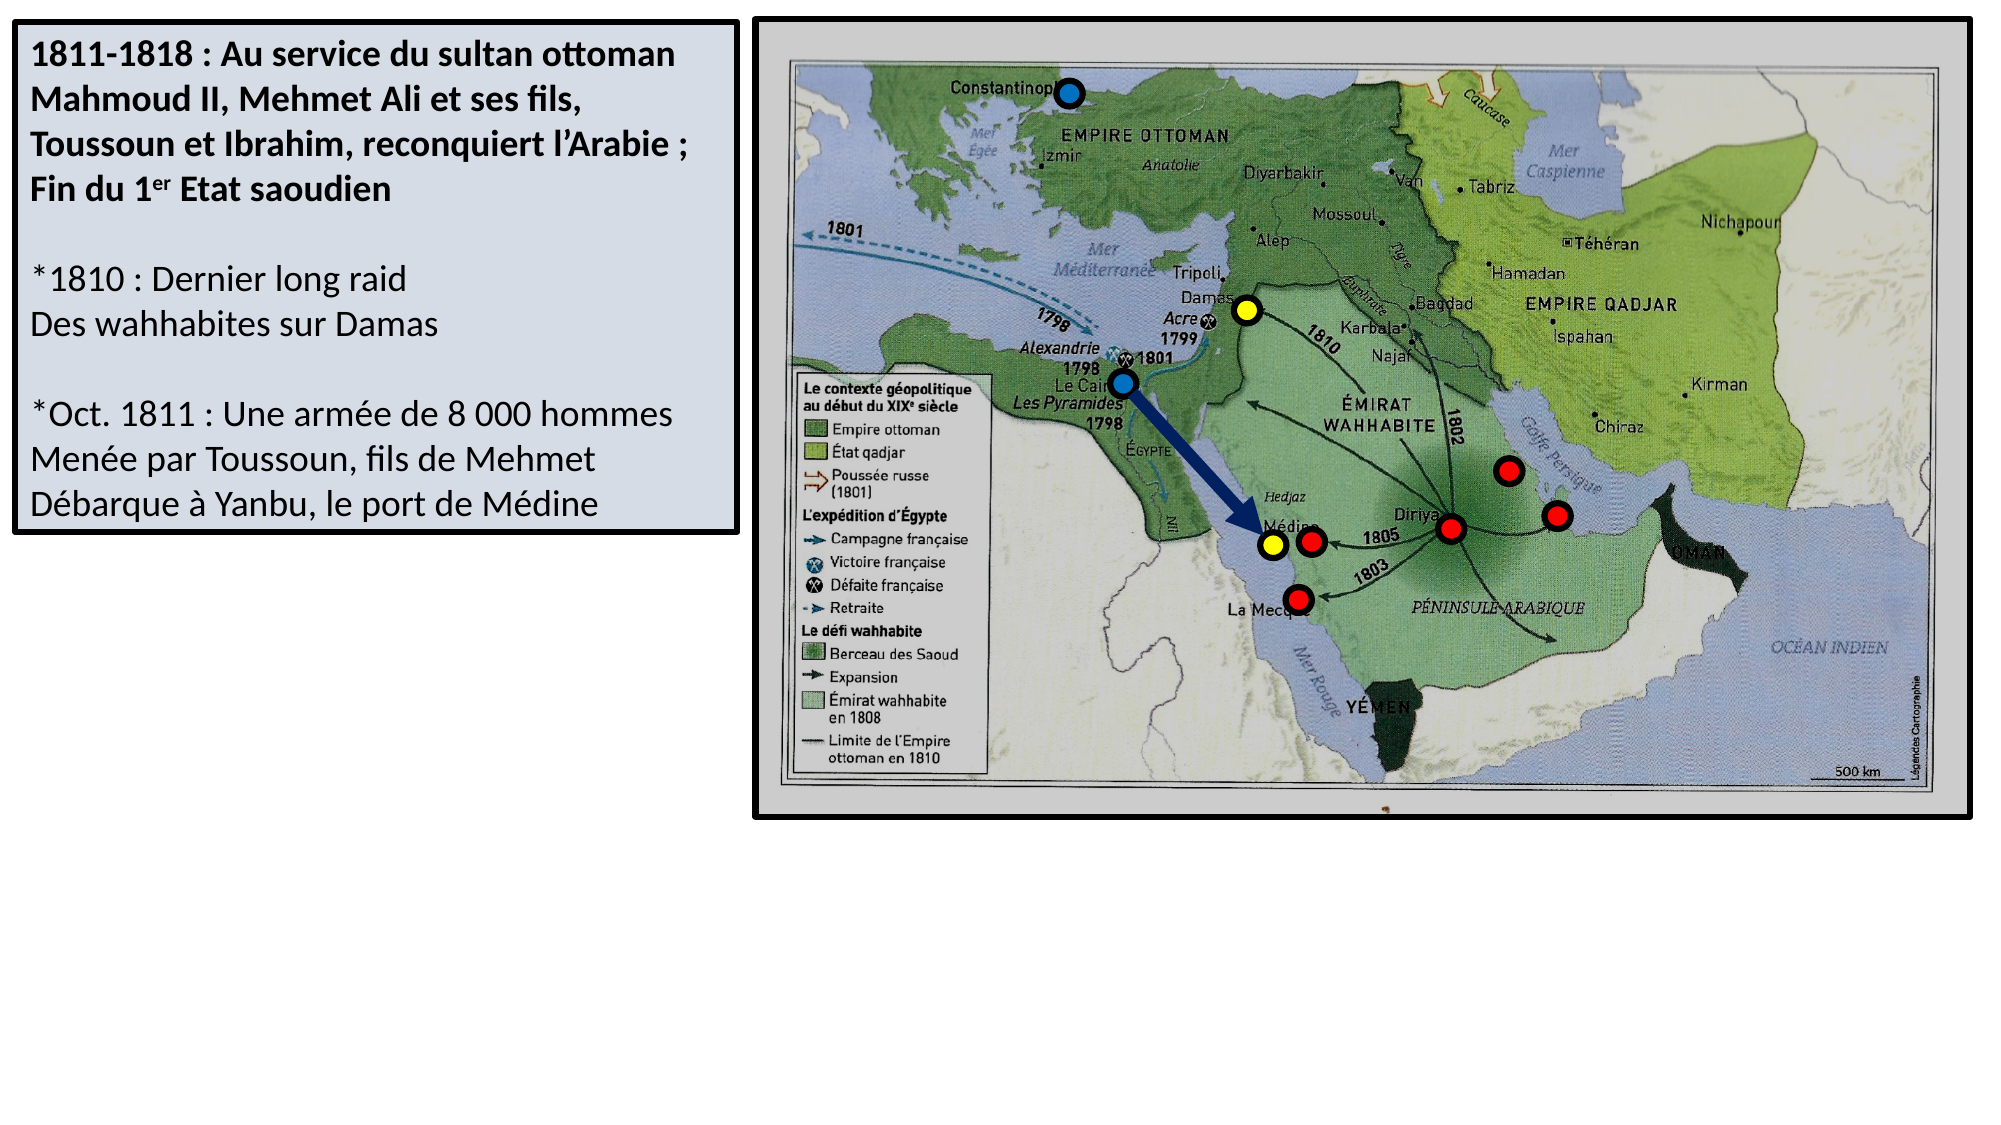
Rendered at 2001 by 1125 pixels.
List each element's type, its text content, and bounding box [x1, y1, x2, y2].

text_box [1132, 392, 1264, 537]
picture [966, 0, 1759, 1023]
text_box 1811-1818 : Au service du sultan ottoman Mahmoud II, Mehmet Ali et ses fils, Toussoun et Ibrahim, reconquiert l’Arabie ; Fin du 1er Etat saoudien *1810 : Dernier long raid Des wahhabites sur Damas *Oct. 1811 : Une armée de 8 000 hommes Menée par Toussoun, fils de Mehmet Débarque à Yanbu, le port de Médine [15, 22, 738, 532]
